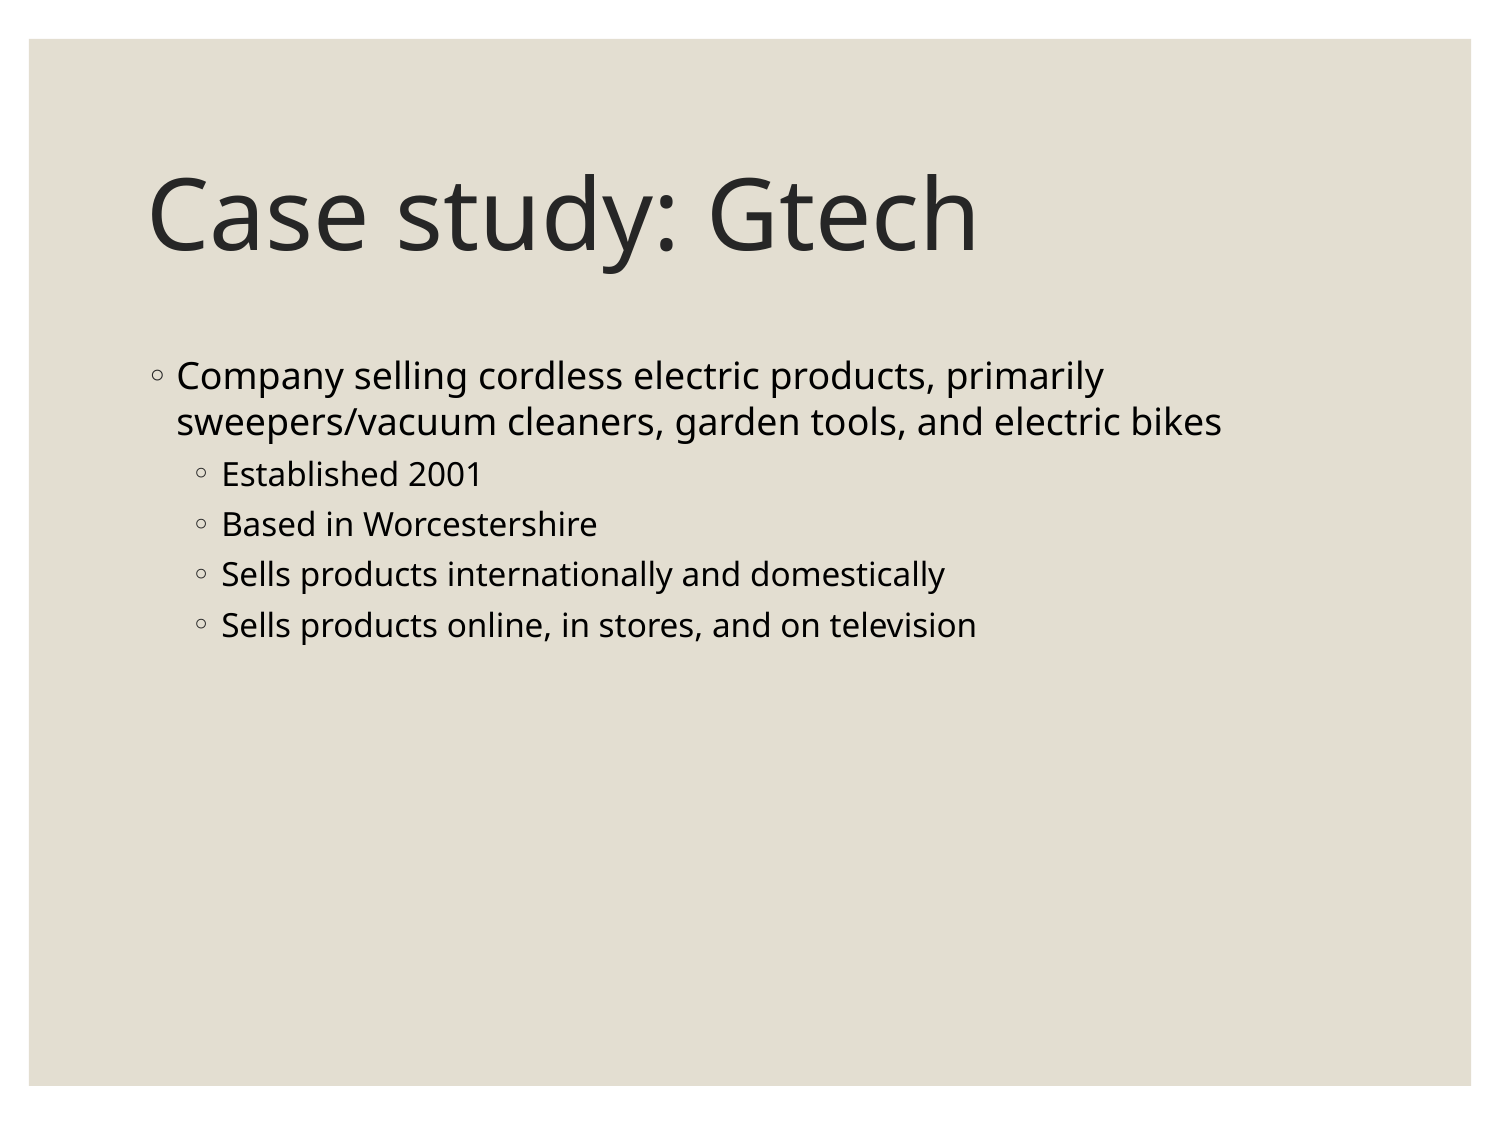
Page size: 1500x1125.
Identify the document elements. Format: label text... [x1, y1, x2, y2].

title Case study: Gtech [131, 105, 1369, 331]
list Company selling cordless electric products, primarily sweepers/vacuum cleaners, garden tools, and electric bikes Established 2001 Based in Worcestershire Sells products internationally and domestically Sells products online, in stores, and on television [131, 345, 1369, 990]
